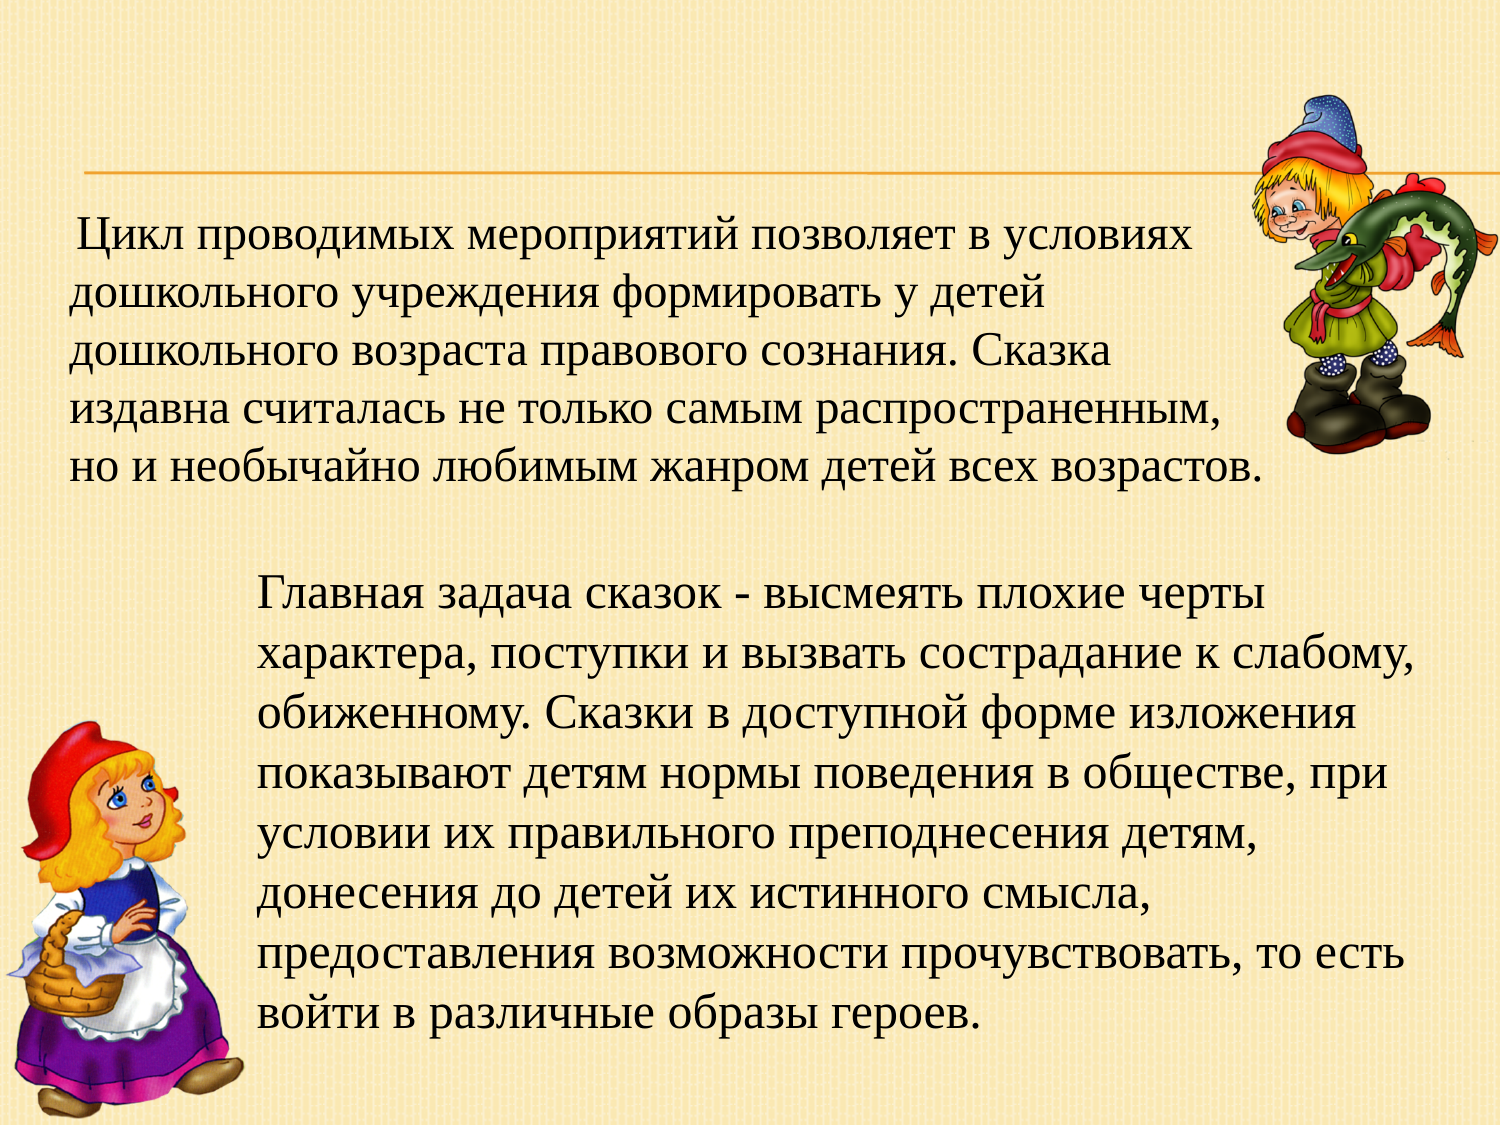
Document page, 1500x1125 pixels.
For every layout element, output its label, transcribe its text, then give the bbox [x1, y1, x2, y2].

picture [0, 692, 287, 1125]
text_box Главная задача сказок - высмеять плохие черты характера, поступки и вызвать сострадание к слабому, обиженному. Сказки в доступной форме изложения показывают детям нормы поведения в обществе, при условии их правильного преподнесения детям, донесения до детей их истинного смысла, предоставления возможности прочувствовать, то есть войти в различные образы героев. [242, 491, 1500, 1047]
picture [1233, 89, 1500, 476]
list Цикл проводимых мероприятий позволяет в условиях дошкольного учреждения формировать у детей дошкольного возраста правового сознания. Сказка издавна считалась не только самым распространенным, но и необычайно любимым жанром детей всех возрастов. [0, 125, 1233, 551]
